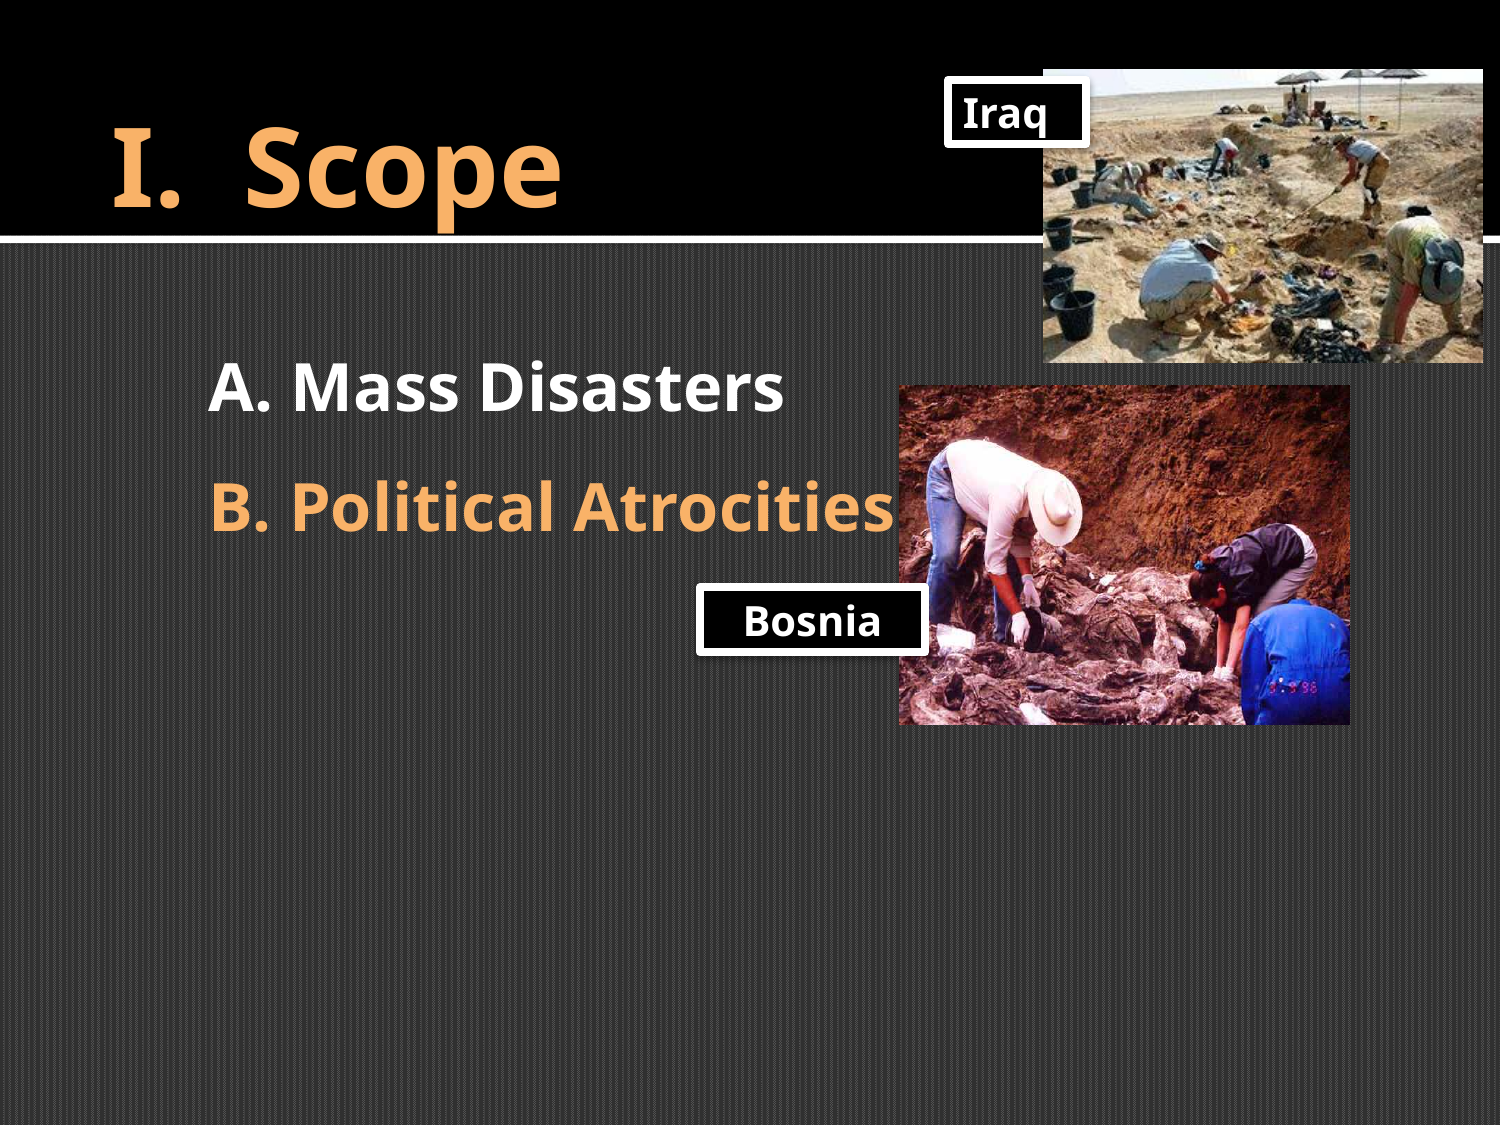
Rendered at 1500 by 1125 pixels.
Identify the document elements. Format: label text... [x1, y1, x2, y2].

text_box I. Scope [97, 70, 1041, 258]
list A. Mass Disasters B. Political Atrocities [174, 289, 1456, 965]
title [75, 24, 1425, 231]
picture [899, 385, 1350, 725]
picture [1043, 69, 1483, 363]
text_box Iraq [944, 76, 1038, 148]
text_box Bosnia [696, 583, 893, 656]
